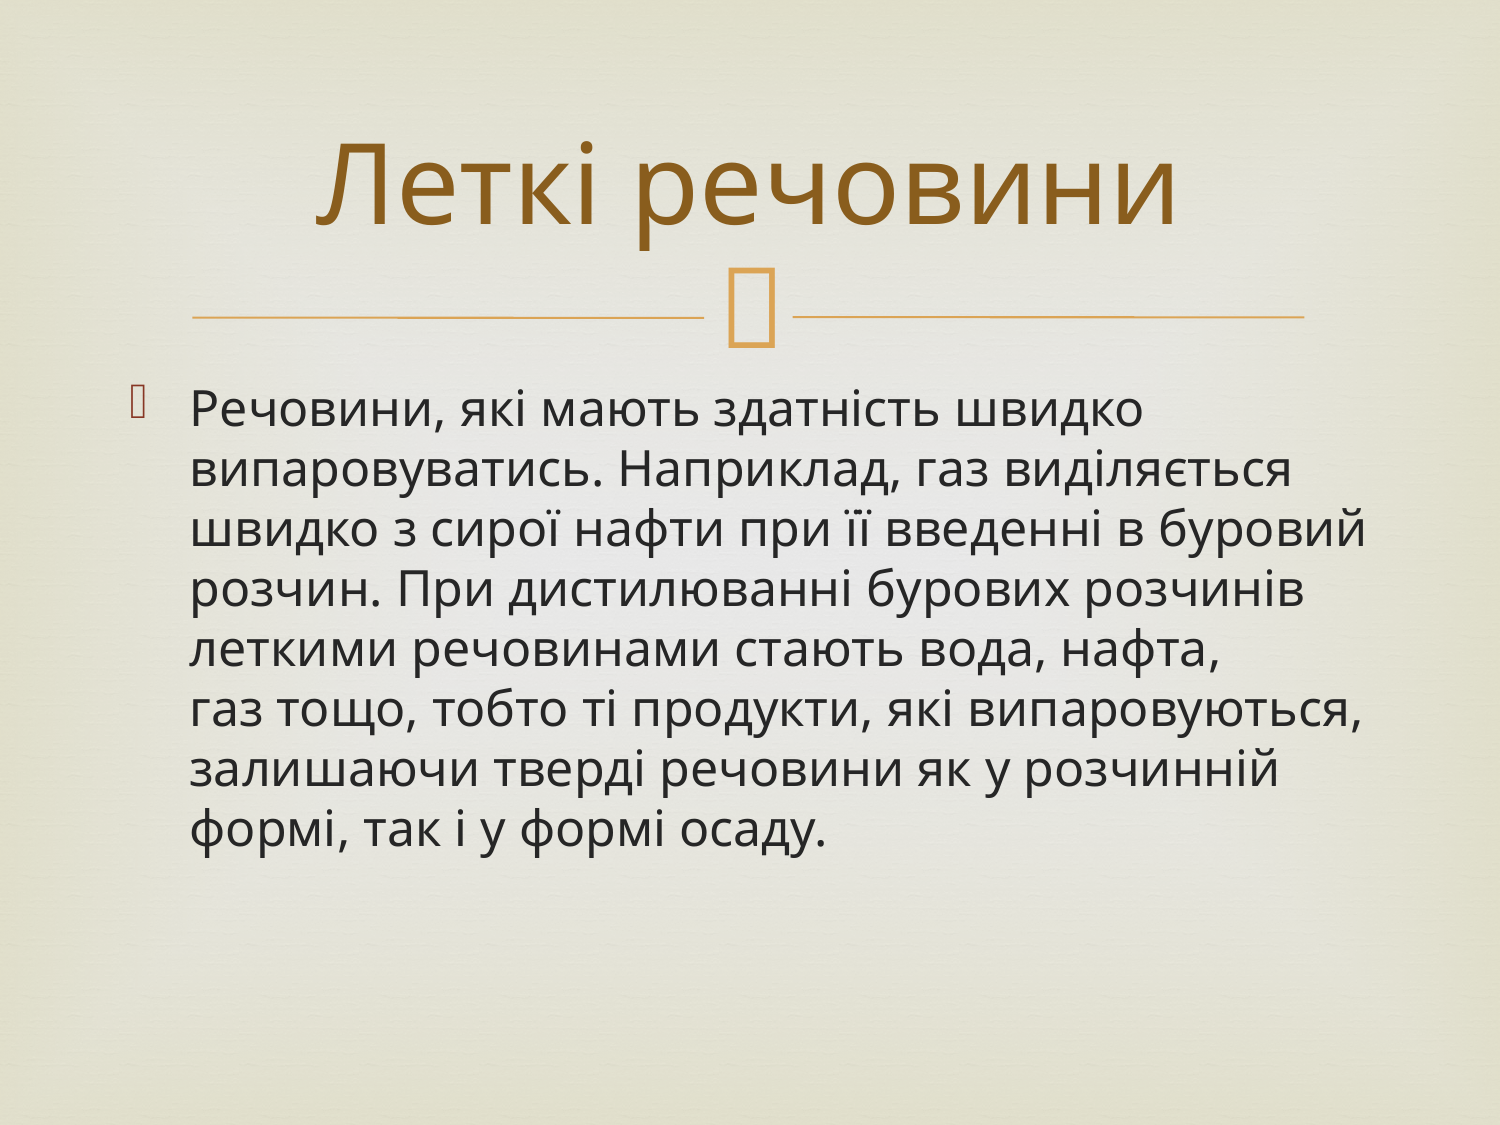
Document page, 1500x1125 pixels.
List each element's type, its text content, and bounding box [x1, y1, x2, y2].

title Леткі речовини [112, 93, 1386, 267]
list Речовини, які мають здатність швидко випаровуватись. Наприклад, газ виділяється швидко з сирої нафти при її введенні в буровий розчин. При дистилюванні бурових розчинів леткими речовинами стають вода, нафта, газ тощо, тобто ті продукти, які випаровуються, залишаючи тверді речовини як у розчинній формі, так і у формі осаду. [114, 368, 1386, 1005]
